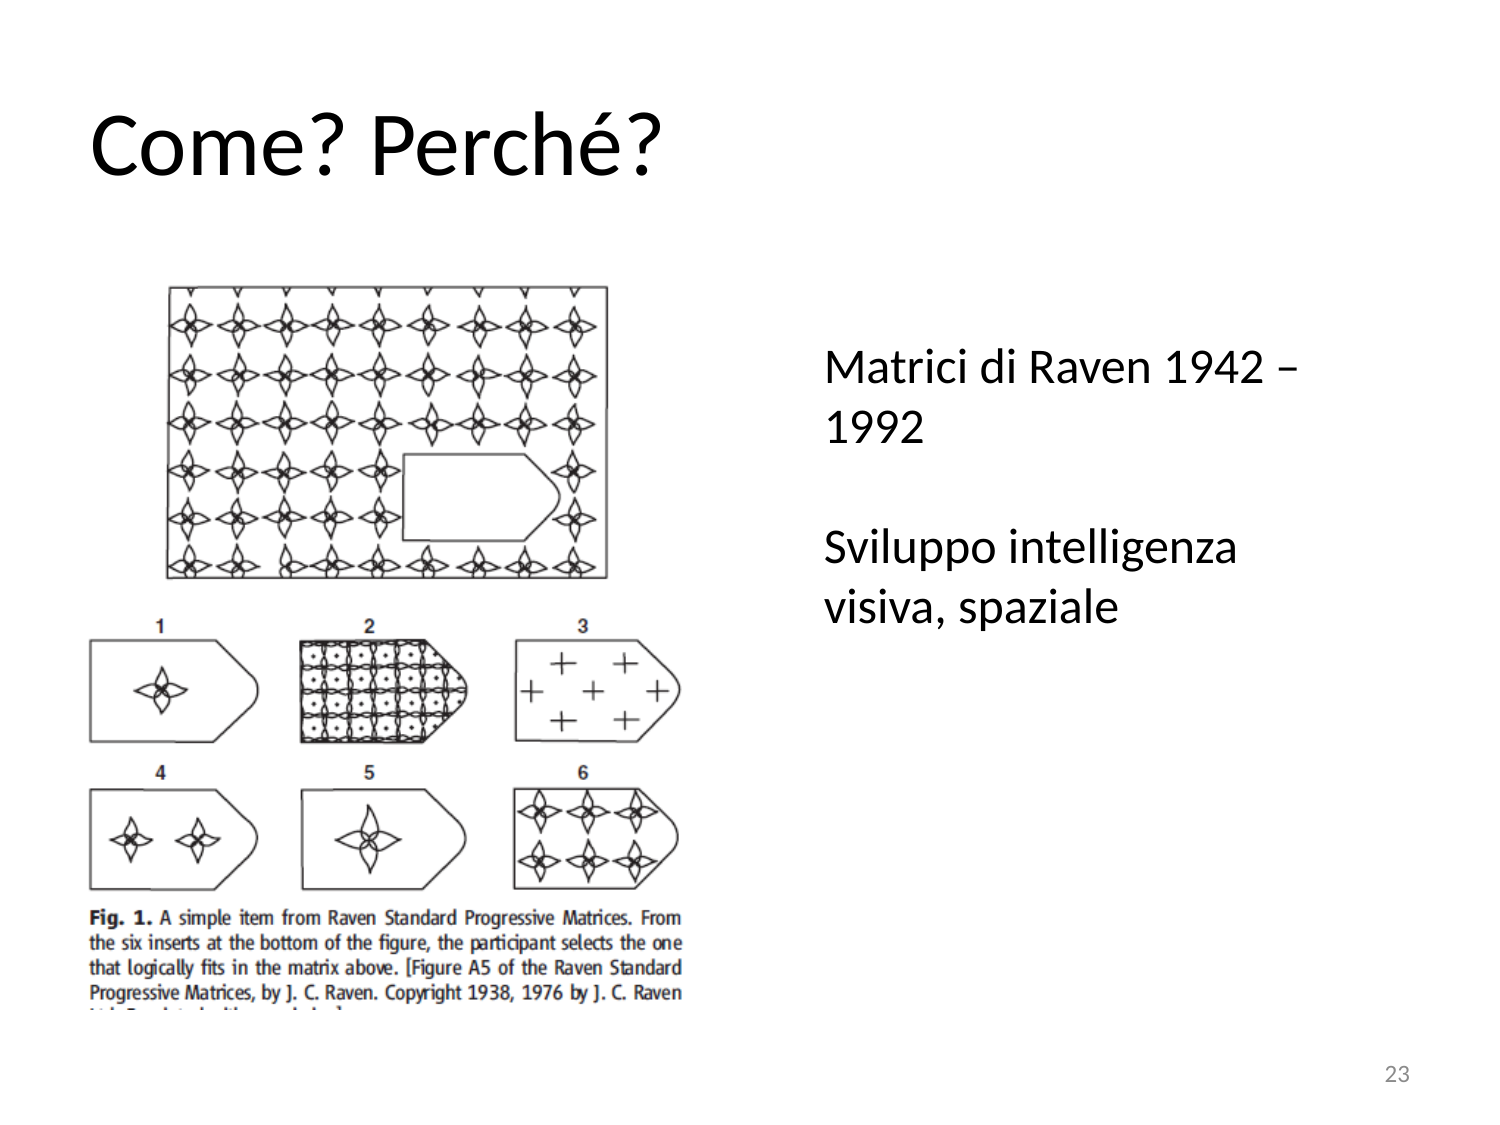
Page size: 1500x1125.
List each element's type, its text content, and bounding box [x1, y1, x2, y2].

slide_number 23 [1074, 1042, 1425, 1103]
title Come? Perché? [75, 45, 1425, 233]
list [76, 266, 695, 1010]
text_box Matrici di Raven 1942 – 1992 Sviluppo intelligenza visiva, spaziale [809, 326, 1329, 641]
